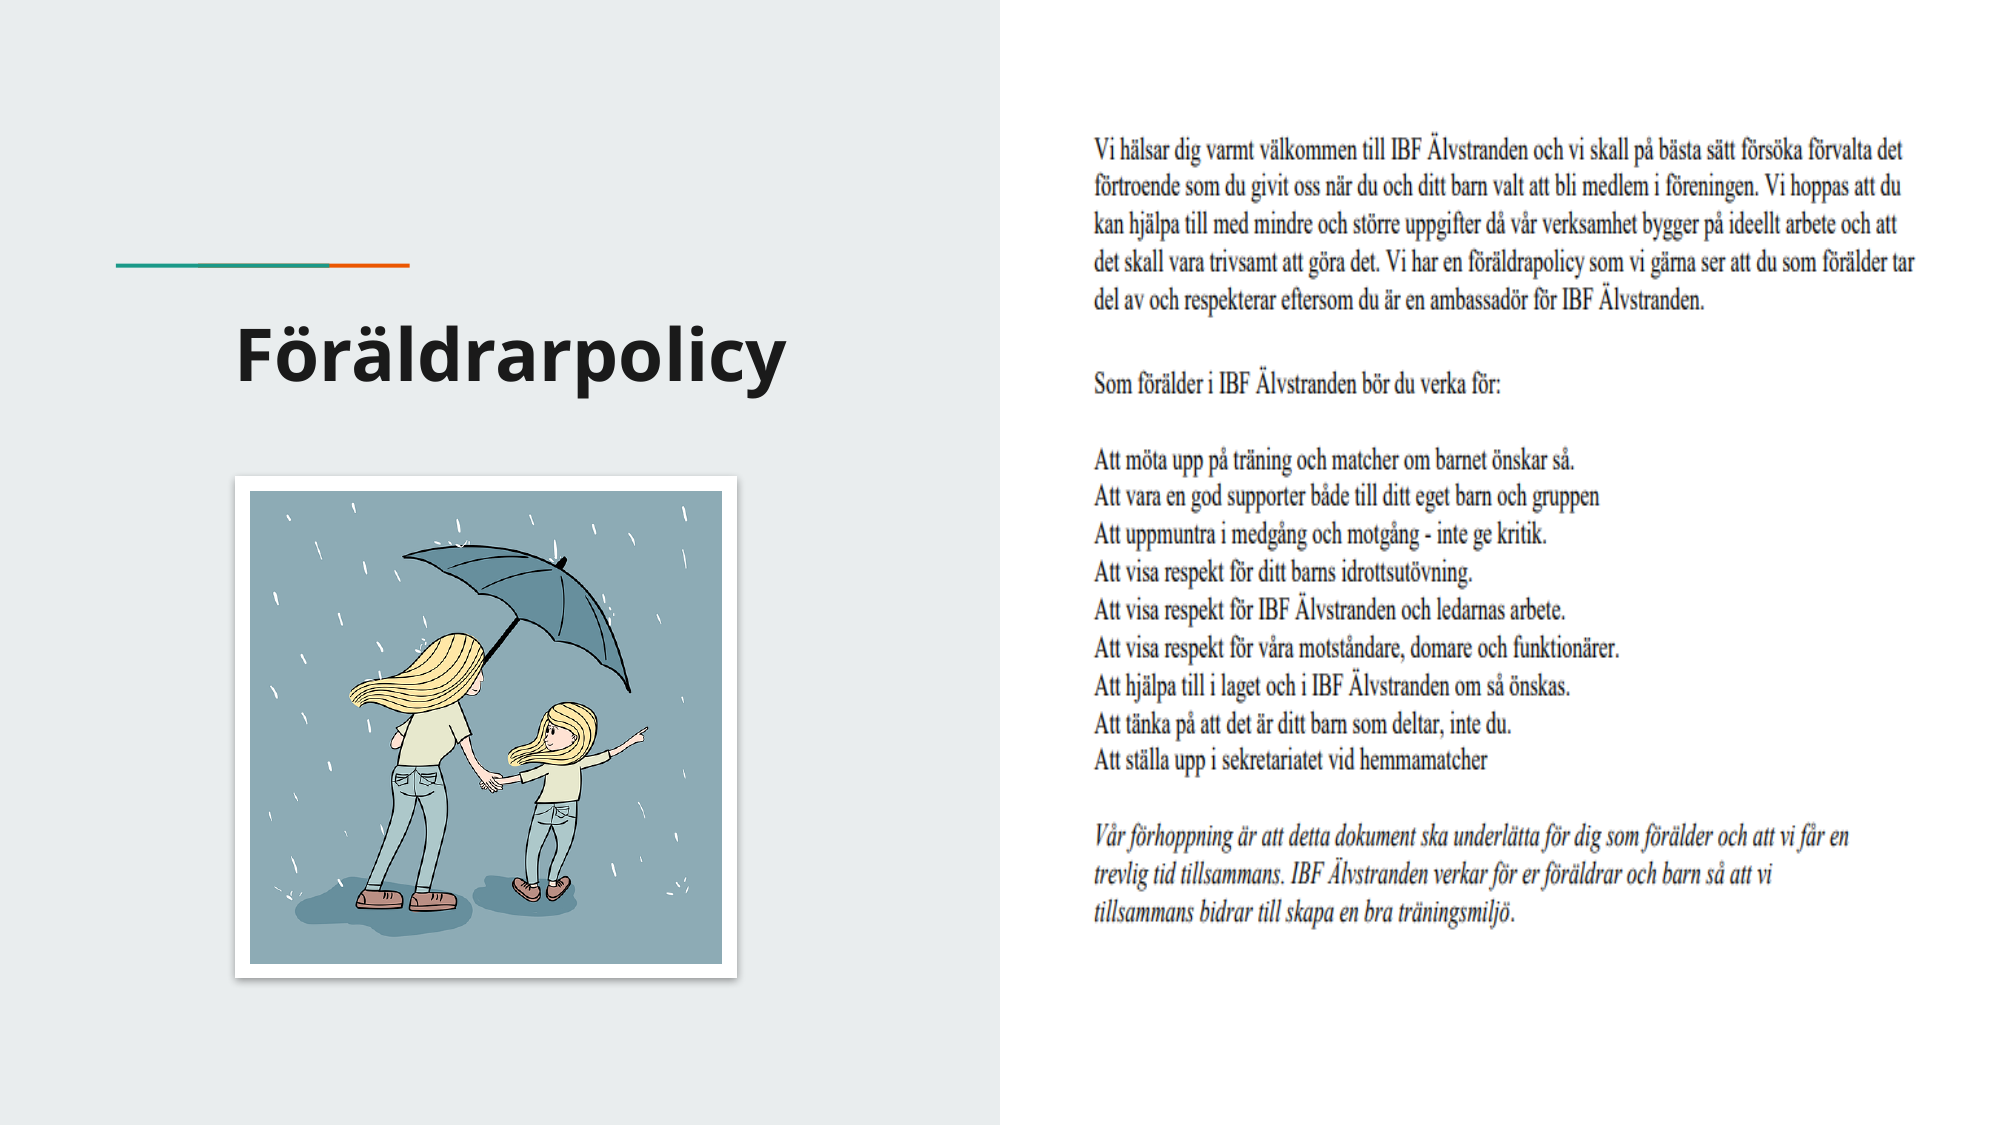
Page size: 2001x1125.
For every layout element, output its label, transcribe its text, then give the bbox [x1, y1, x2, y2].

picture [249, 490, 723, 964]
picture [1064, 122, 1954, 1017]
title Föräldrarpolicy [159, 288, 882, 658]
